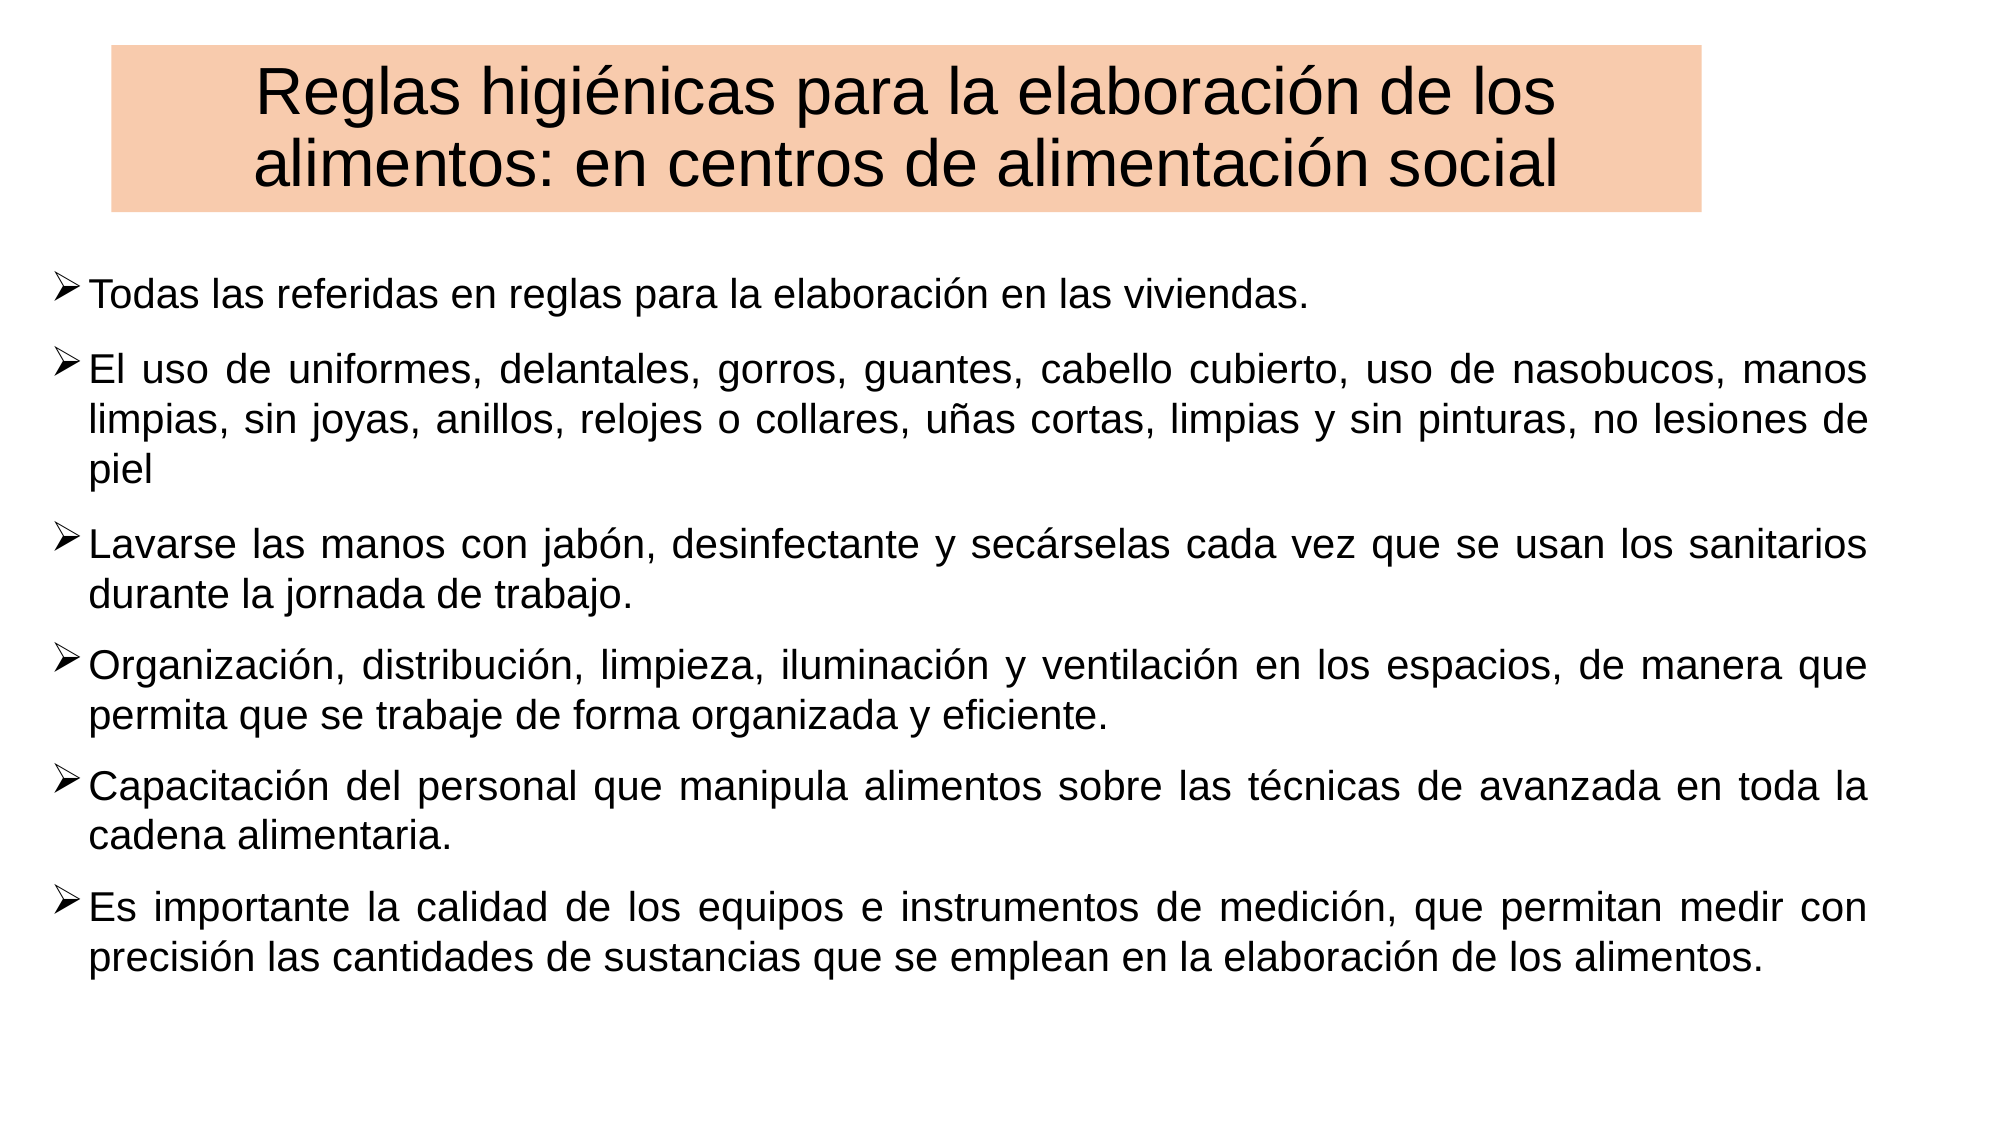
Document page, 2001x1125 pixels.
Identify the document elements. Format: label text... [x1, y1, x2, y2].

title Reglas higiénicas para la elaboración de los alimentos: en centros de alimentación social [111, 45, 1702, 213]
list Todas las referidas en reglas para la elaboración en las viviendas. El uso de uniformes, delantales, gorros, guantes, cabello cubierto, uso de nasobucos, manos limpias, sin joyas, anillos, relojes o collares, uñas cortas, limpias y sin pinturas, no lesio­nes de piel Lavarse las manos con jabón, desinfectante y secárselas cada vez que se usan los sanitarios durante la jornada de trabajo. Organización, distribución, limpieza, iluminación y ventilación en los espacios, de manera que permita que se trabaje de forma organizada y eficiente. Capacitación del personal que manipula alimentos sobre las técnicas de avanzada en toda la cadena alimentaria. Es importante la calidad de los equipos e instrumentos de medición, que permitan medir con precisión las cantidades de sustancias que se emplean en la elaboración de los alimentos. [35, 259, 1885, 1021]
